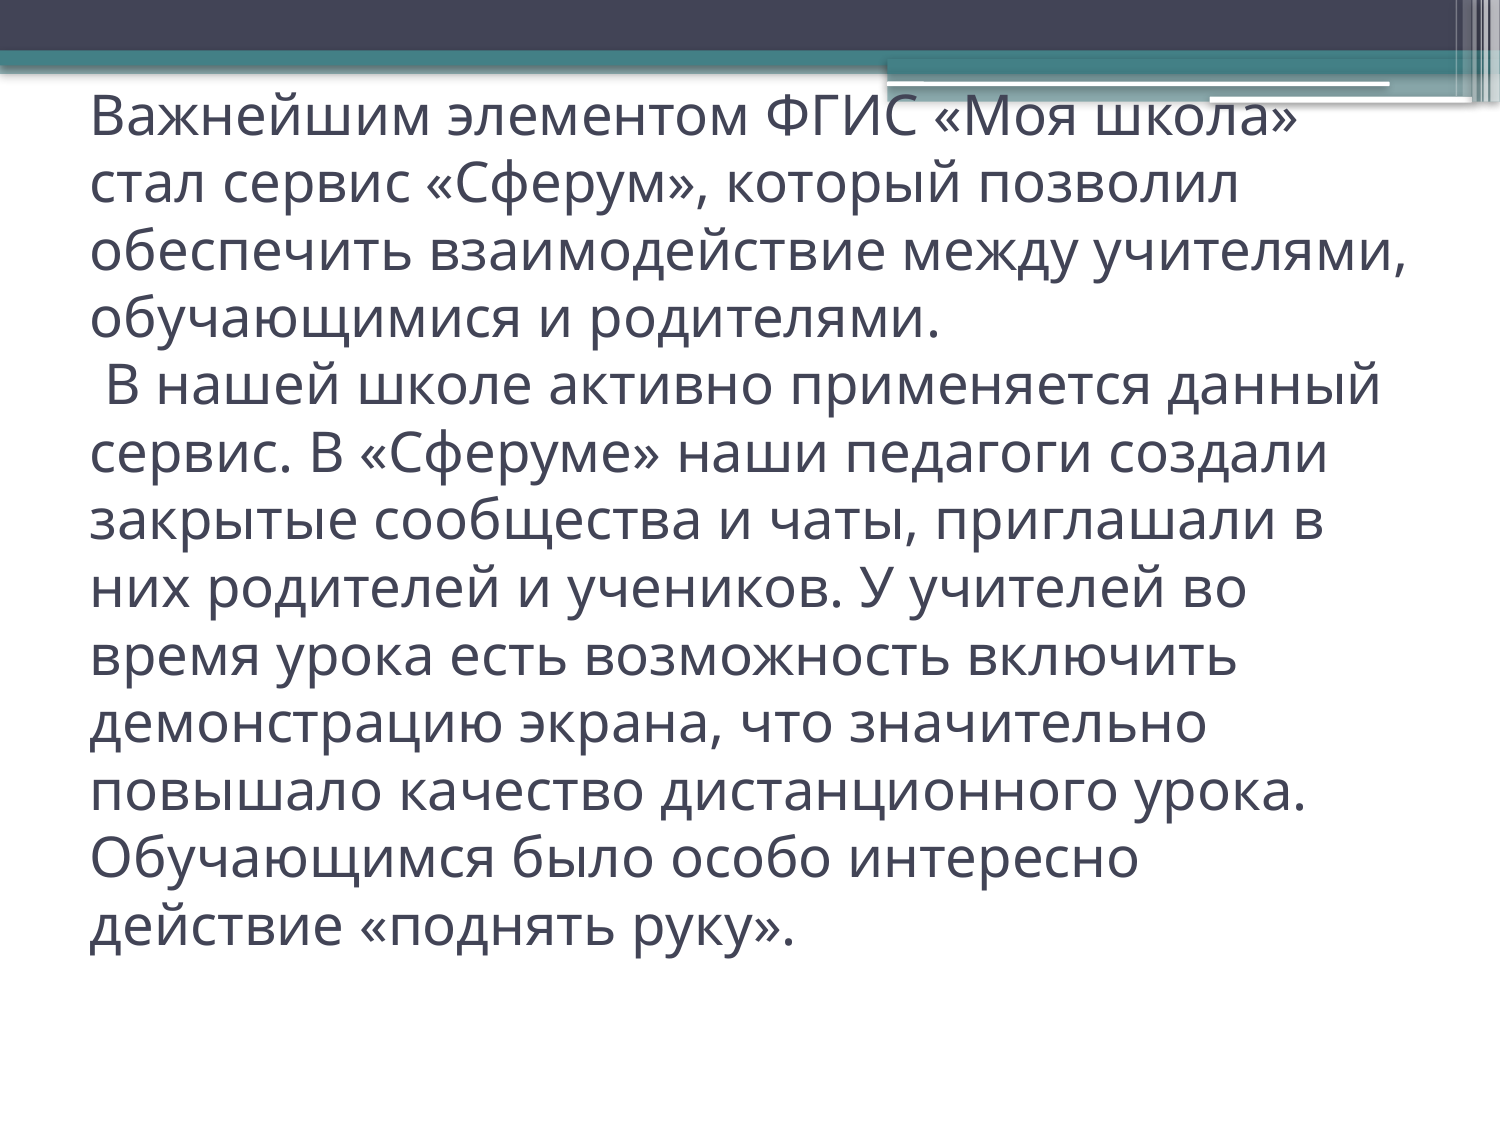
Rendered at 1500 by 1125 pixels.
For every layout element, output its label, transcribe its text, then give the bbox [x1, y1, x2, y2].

title Важнейшим элементом ФГИС «Моя школа» стал сервис «Сферум», который позволил обеспечить взаимодействие между учителями, обучающимися и родителями. В нашей школе активно применяется данный сервис. В «Сферуме» наши педагоги создали закрытые сообщества и чаты, приглашали в них родителей и учеников. У учителей во время урока есть возможность включить демонстрацию экрана, что значительно повышало качество дистанционного урока. Обучающимся было особо интересно действие «поднять руку». [75, 45, 1425, 1090]
